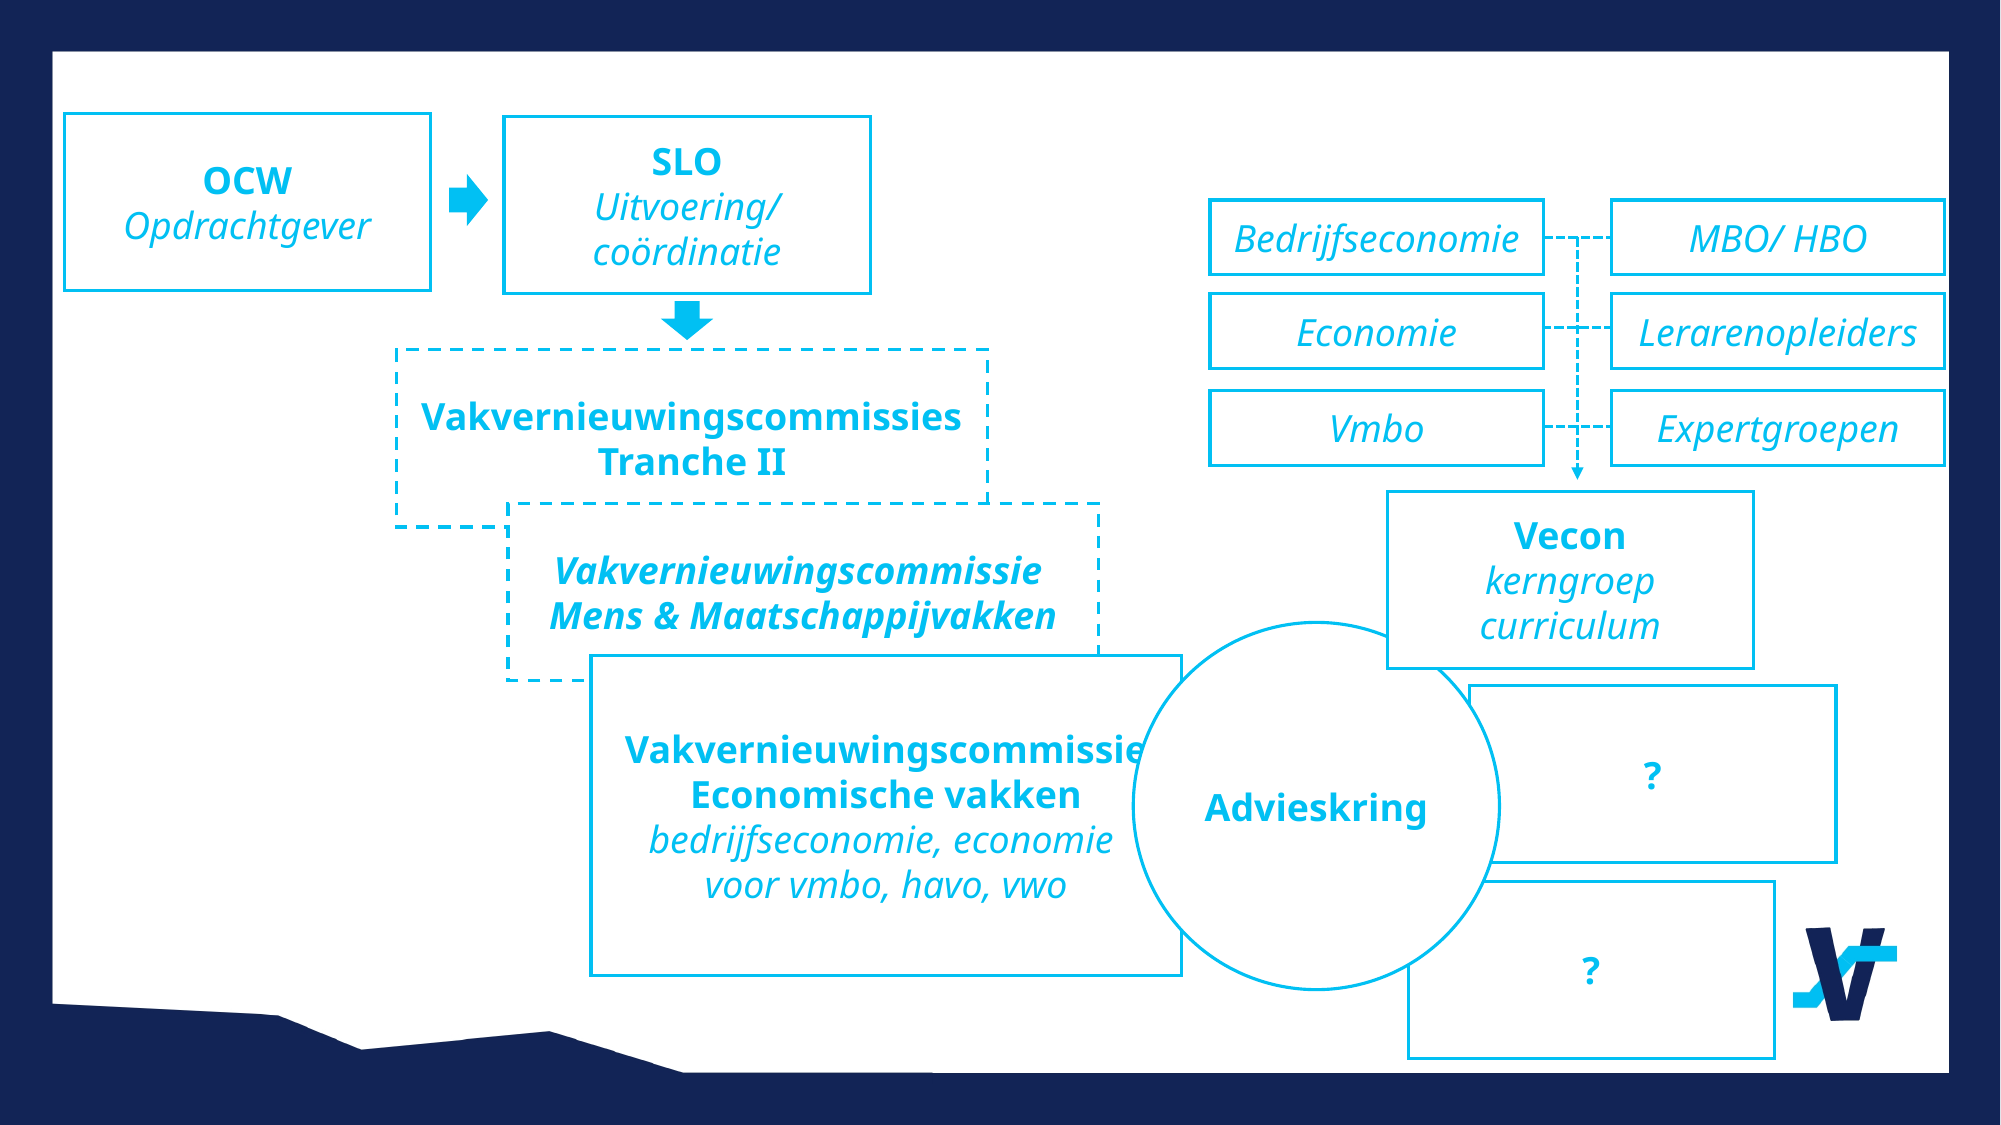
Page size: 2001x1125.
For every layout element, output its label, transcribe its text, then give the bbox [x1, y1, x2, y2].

text_box Lerarenopleiders [1610, 292, 1946, 370]
text_box Vakvernieuwingscommissies Tranche II [395, 348, 989, 529]
text_box Bedrijfseconomie [1208, 198, 1545, 276]
text_box OCW Opdrachtgever [63, 112, 432, 292]
text_box ? [1468, 684, 1838, 864]
text_box ? [1407, 880, 1776, 1060]
text_box Vakvernieuwingscommissie Mens & Maatschappijvakken [506, 502, 1100, 682]
text_box Vmbo [1208, 389, 1545, 467]
text_box [449, 173, 489, 227]
text_box Advieskring [1131, 620, 1502, 992]
text_box SLO Uitvoering/ coördinatie [502, 115, 872, 295]
text_box Expertgroepen [1610, 389, 1946, 467]
picture [0, 0, 2001, 1125]
text_box Vakvernieuwingscommissie Economische vakken bedrijfseconomie, economie voor vmbo, havo, vwo [589, 654, 1183, 977]
text_box [660, 301, 714, 341]
text_box MBO/ HBO [1610, 198, 1946, 276]
text_box Economie [1208, 292, 1545, 370]
text_box Vecon kerngroep curriculum [1386, 490, 1755, 670]
